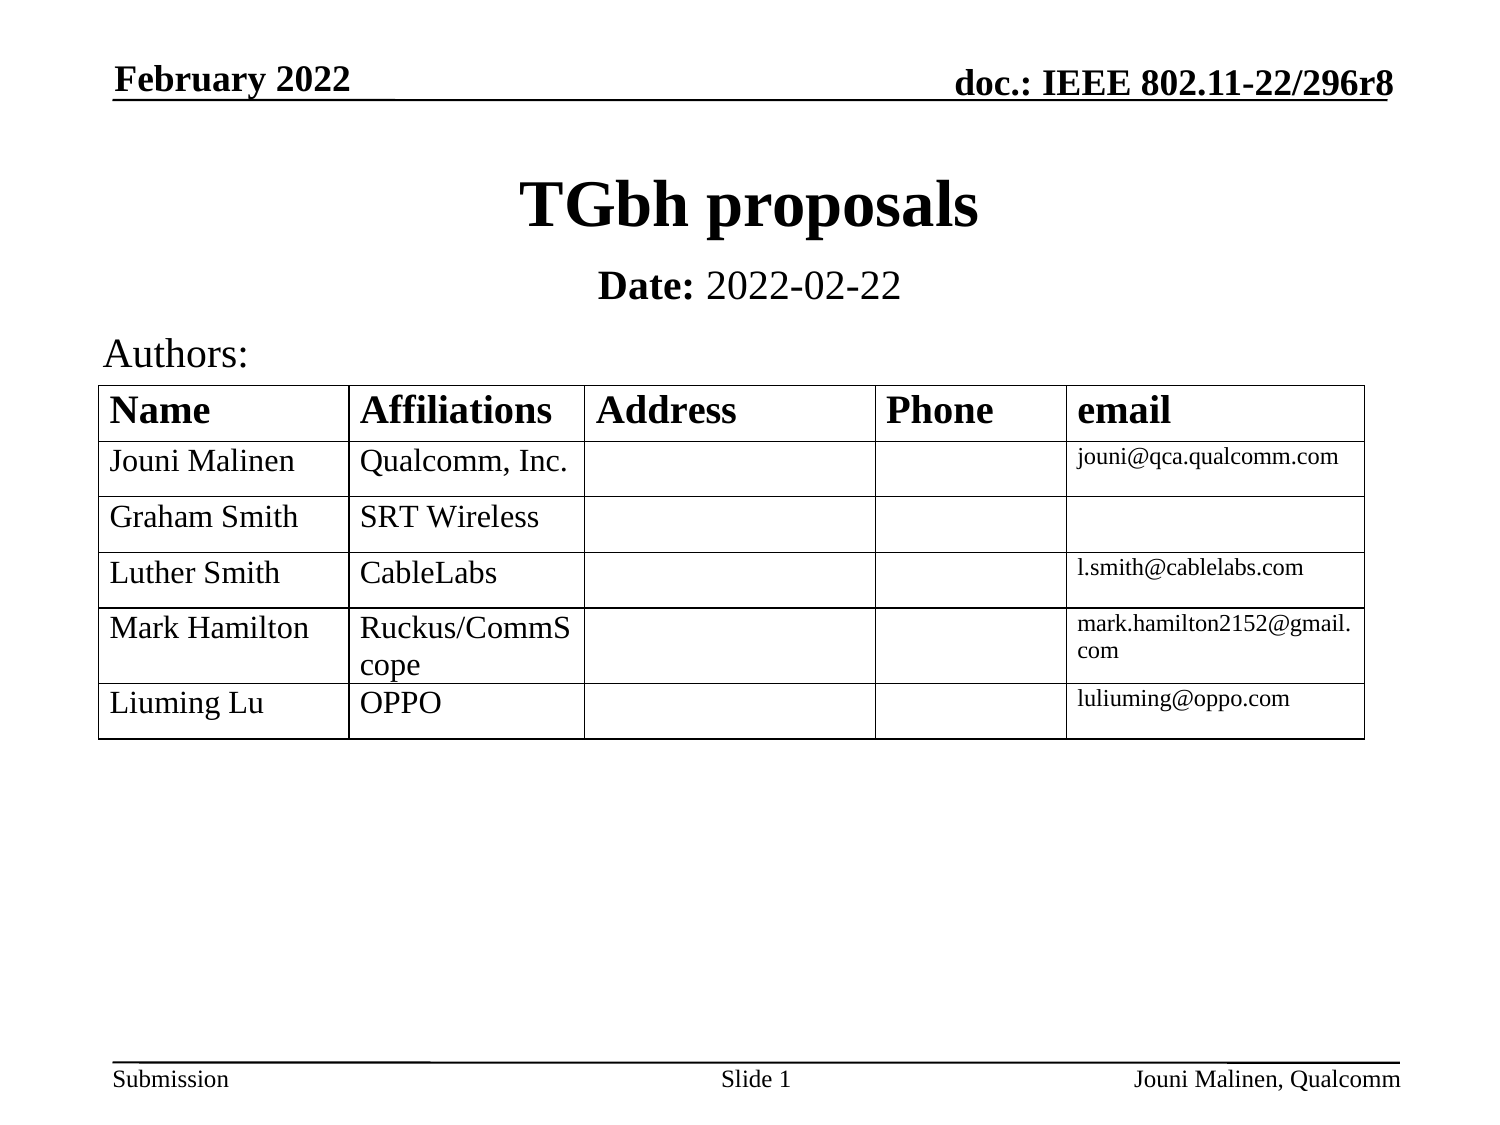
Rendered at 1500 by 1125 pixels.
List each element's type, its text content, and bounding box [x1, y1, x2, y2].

text_box Authors: [87, 318, 325, 381]
slide_number Slide 1 [712, 1061, 800, 1123]
title TGbh proposals [112, 112, 1388, 249]
list Date: 2022-02-22 [112, 249, 1388, 316]
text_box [83, 384, 1396, 786]
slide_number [114, 54, 493, 100]
footer Jouni Malinen, Qualcomm [902, 1061, 1402, 1093]
